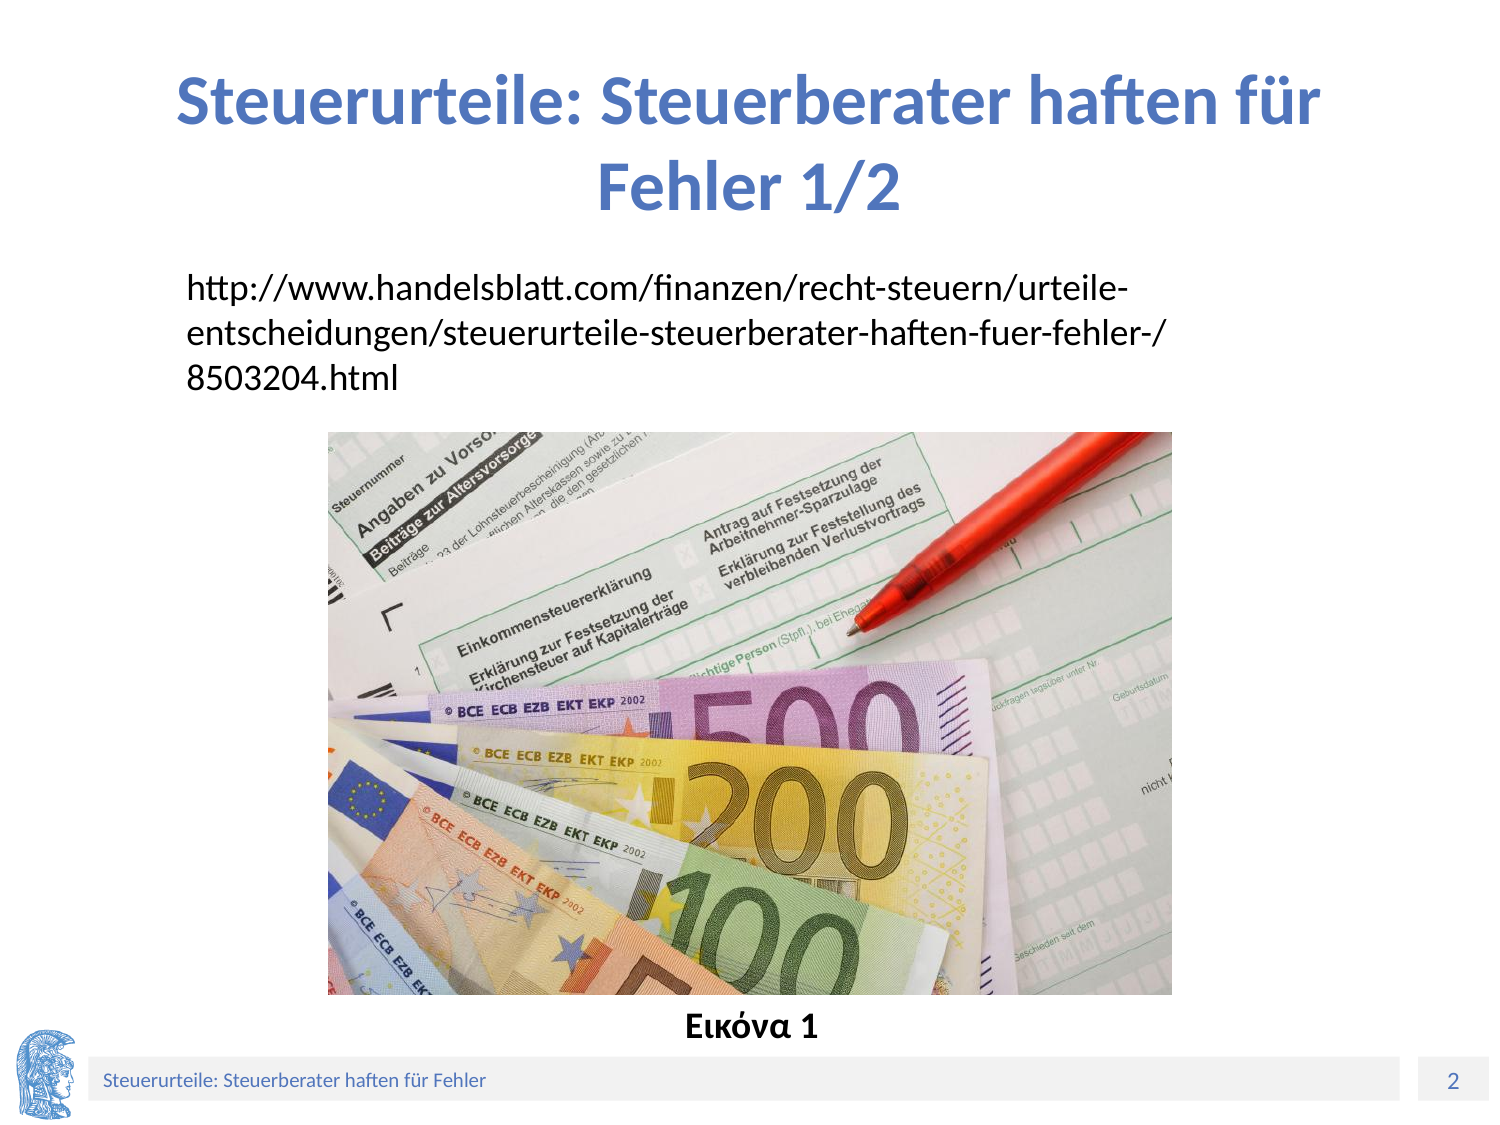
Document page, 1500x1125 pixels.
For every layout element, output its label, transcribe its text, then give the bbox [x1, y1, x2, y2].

picture [327, 432, 1173, 996]
list http://www.handelsblatt.com/finanzen/recht-steuern/urteile-entscheidungen/steuerurteile-steuerberater-haften-fuer-fehler-/8503204.html [171, 255, 1329, 927]
picture [9, 1072, 81, 1120]
title Steuerurteile: Steuerberater haften für Fehler 1/2 [75, 45, 1425, 233]
text_box Εικόνα 1 [2, 975, 1500, 1072]
